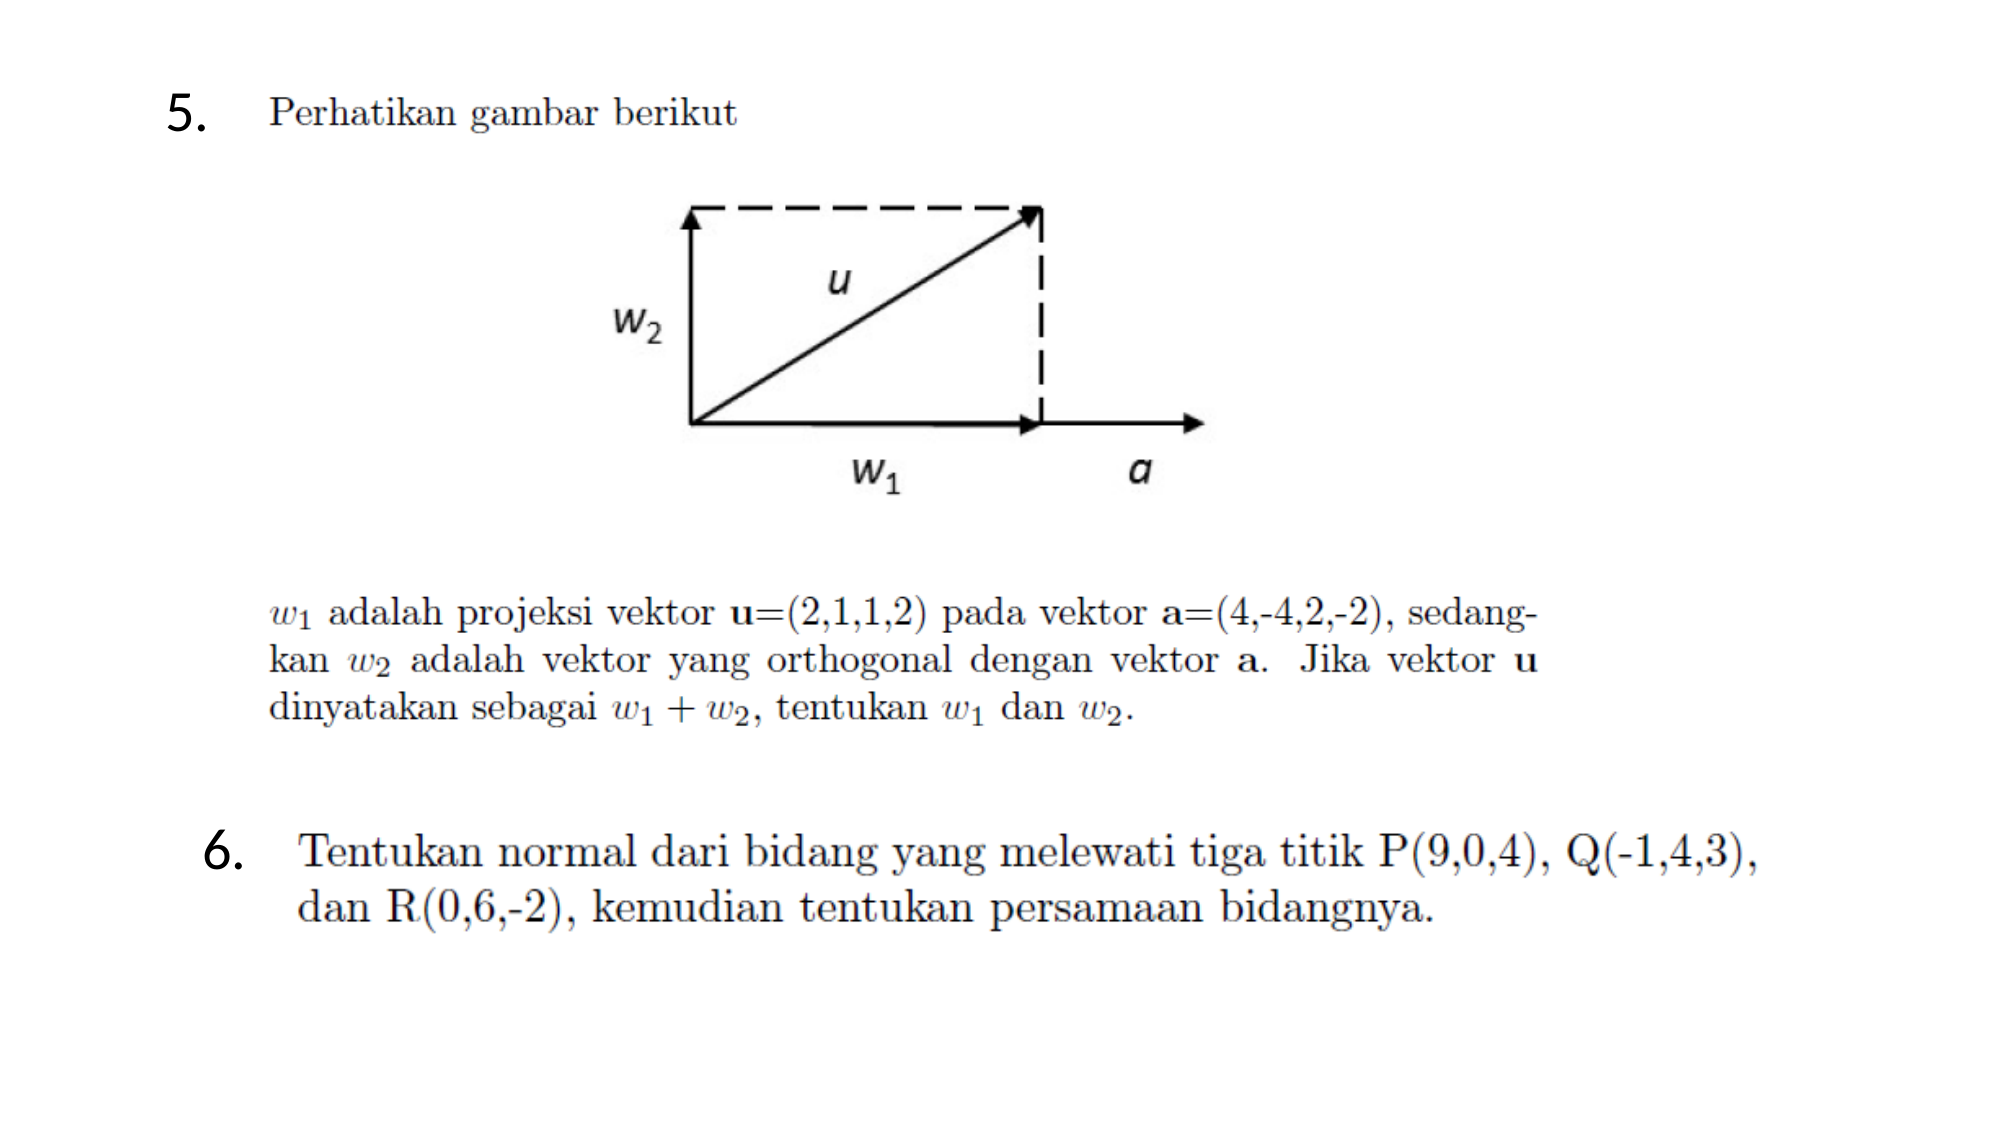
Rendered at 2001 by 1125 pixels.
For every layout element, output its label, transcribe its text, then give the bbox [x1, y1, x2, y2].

text_box 6. [187, 803, 278, 889]
picture [253, 78, 1632, 743]
text_box 5. [150, 65, 254, 150]
picture [284, 815, 1824, 964]
